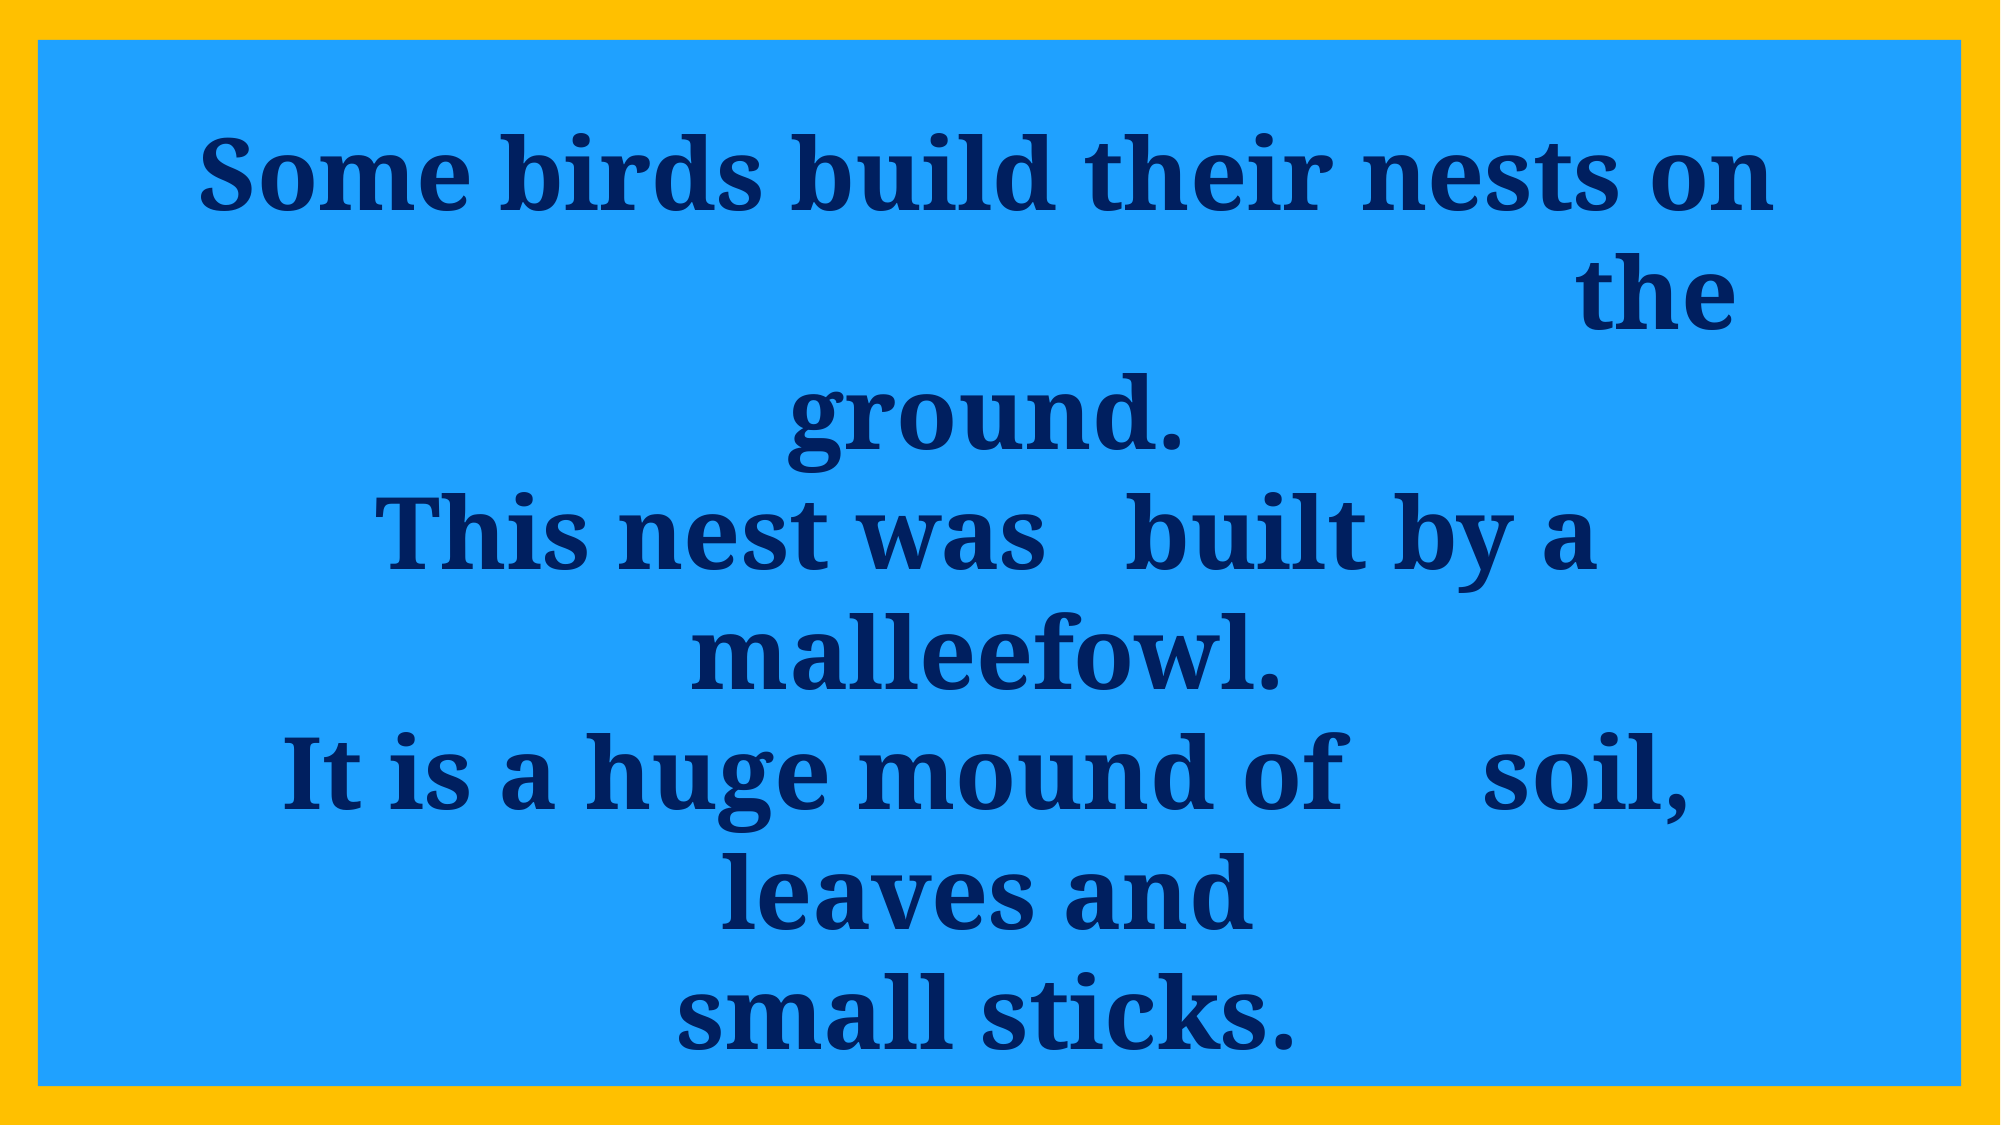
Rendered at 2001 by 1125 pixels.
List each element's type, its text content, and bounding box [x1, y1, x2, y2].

text_box [37, 39, 1962, 1087]
text_box Some birds build their nests on the ground. This nest was built by a malleefowl. It is a huge mound of soil, leaves and small sticks. [193, 107, 1783, 1070]
